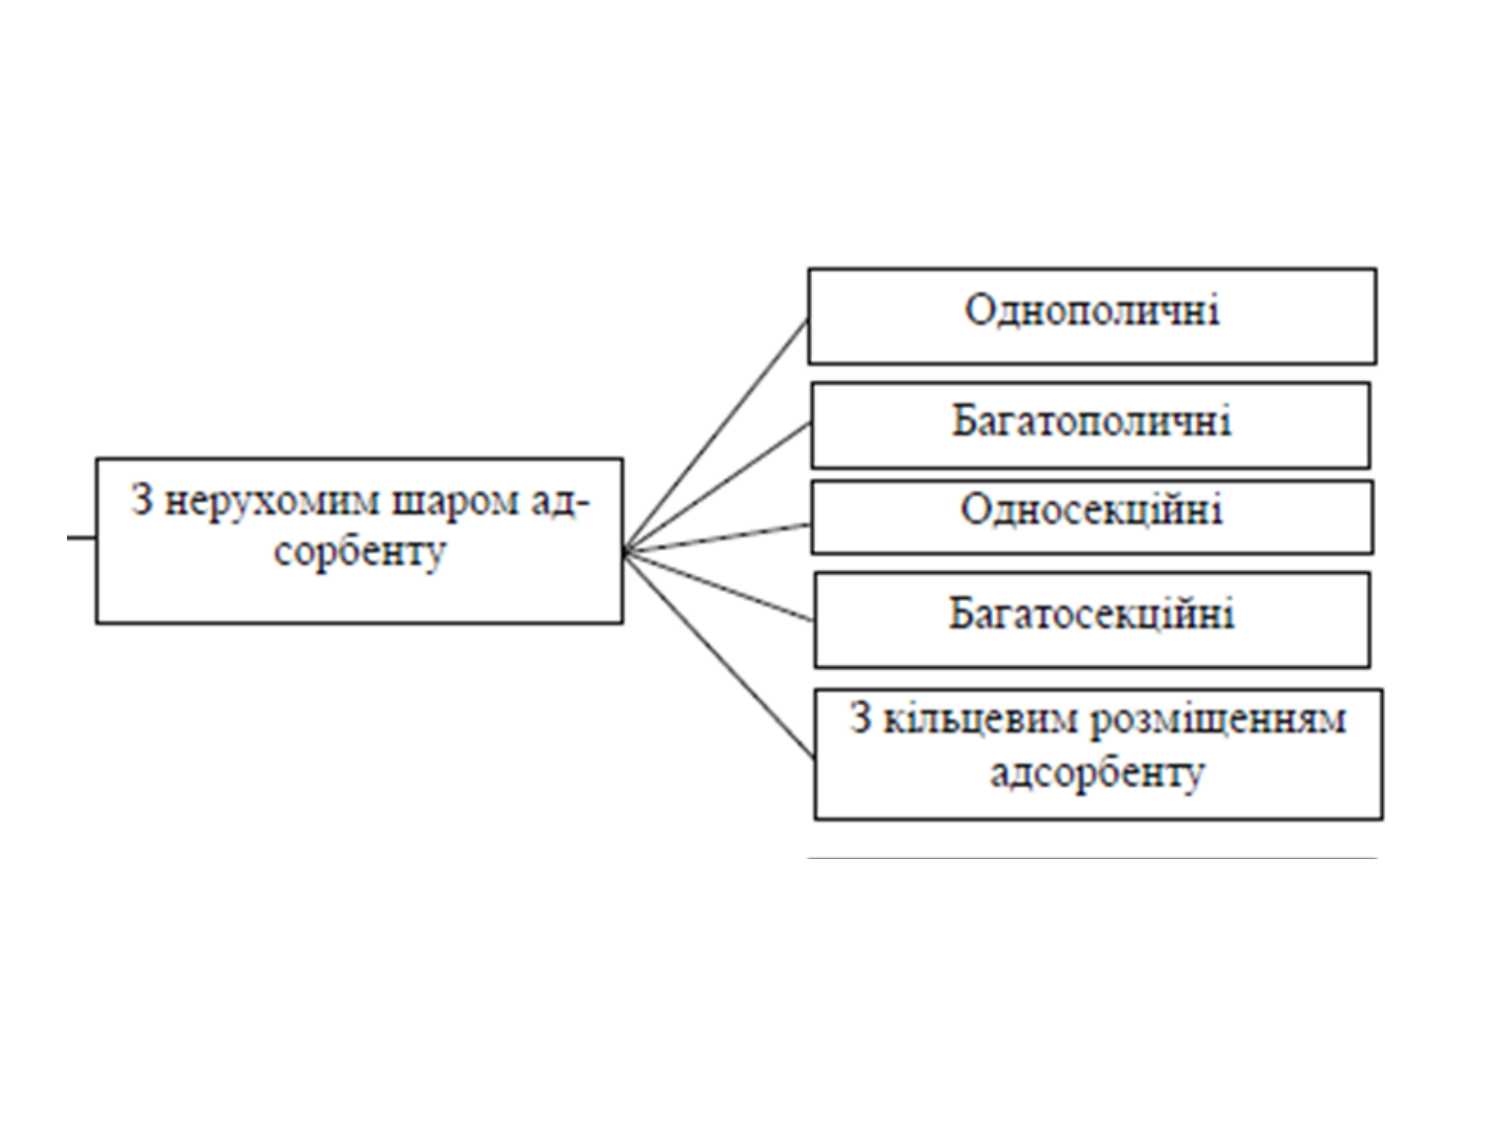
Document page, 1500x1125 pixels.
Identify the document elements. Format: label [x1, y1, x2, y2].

picture [66, 255, 1431, 859]
